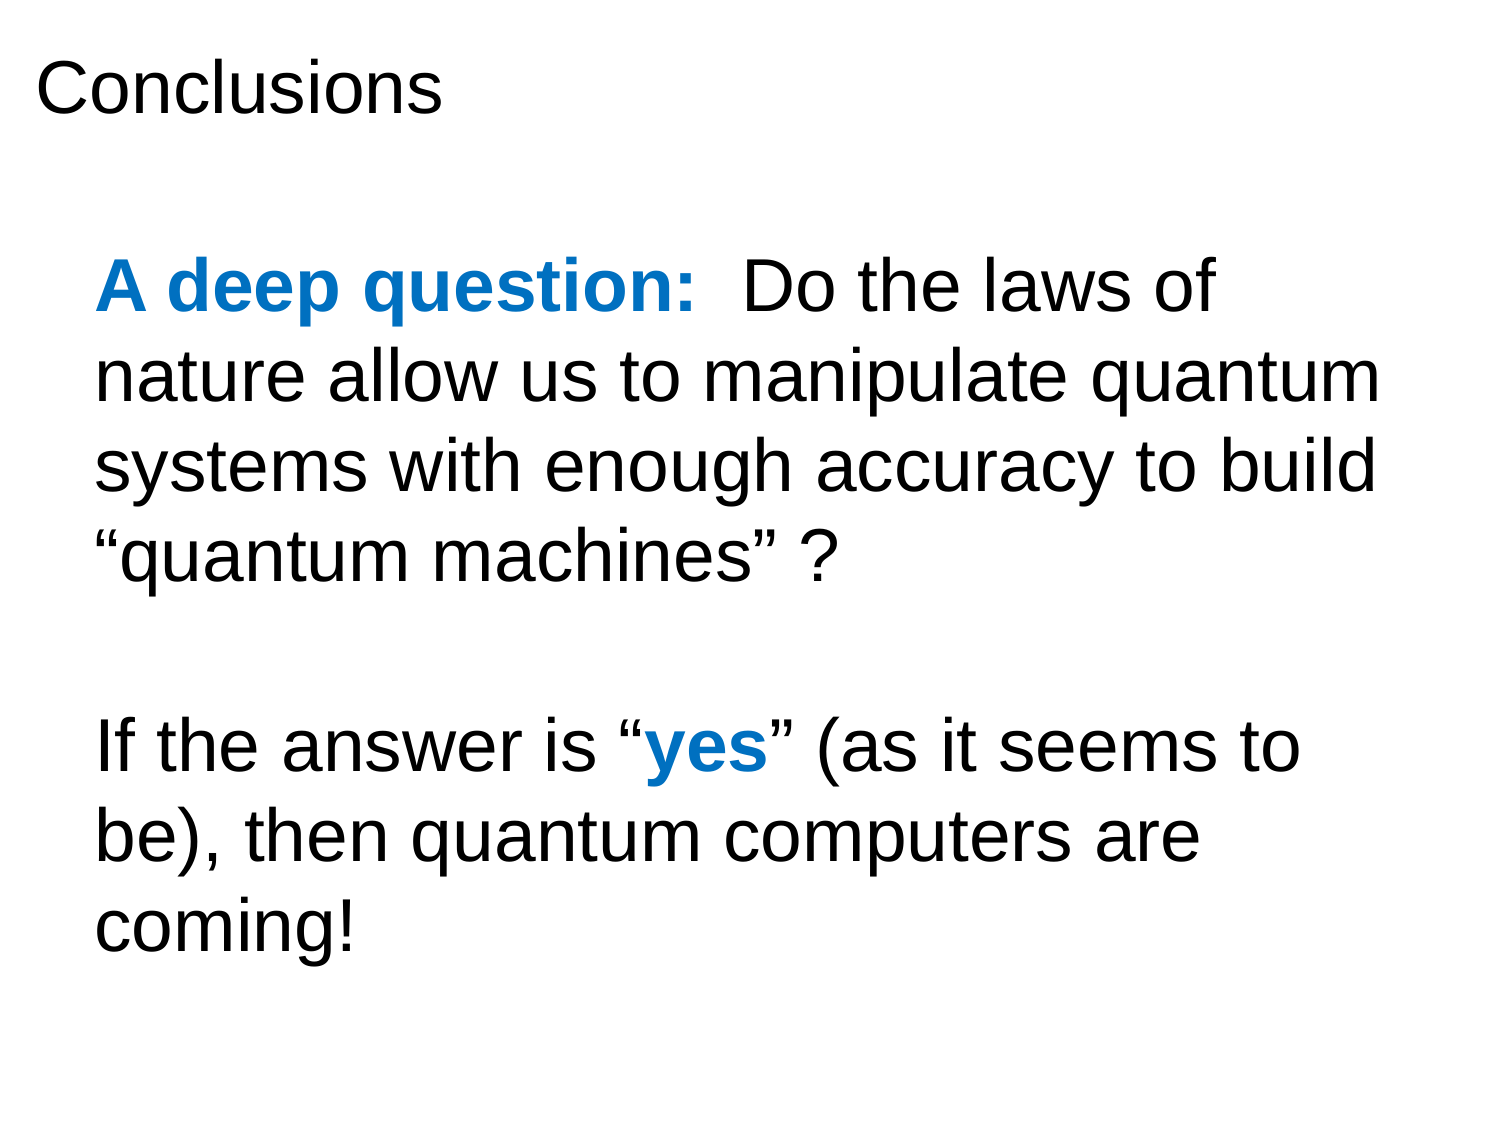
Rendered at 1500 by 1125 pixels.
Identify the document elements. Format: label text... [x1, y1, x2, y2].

text_box A deep question: Do the laws of nature allow us to manipulate quantum systems with enough accuracy to build “quantum machines” ? [79, 229, 1426, 604]
text_box Conclusions [20, 30, 460, 136]
text_box If the answer is “yes” (as it seems to be), then quantum computers are coming! [79, 689, 1426, 975]
